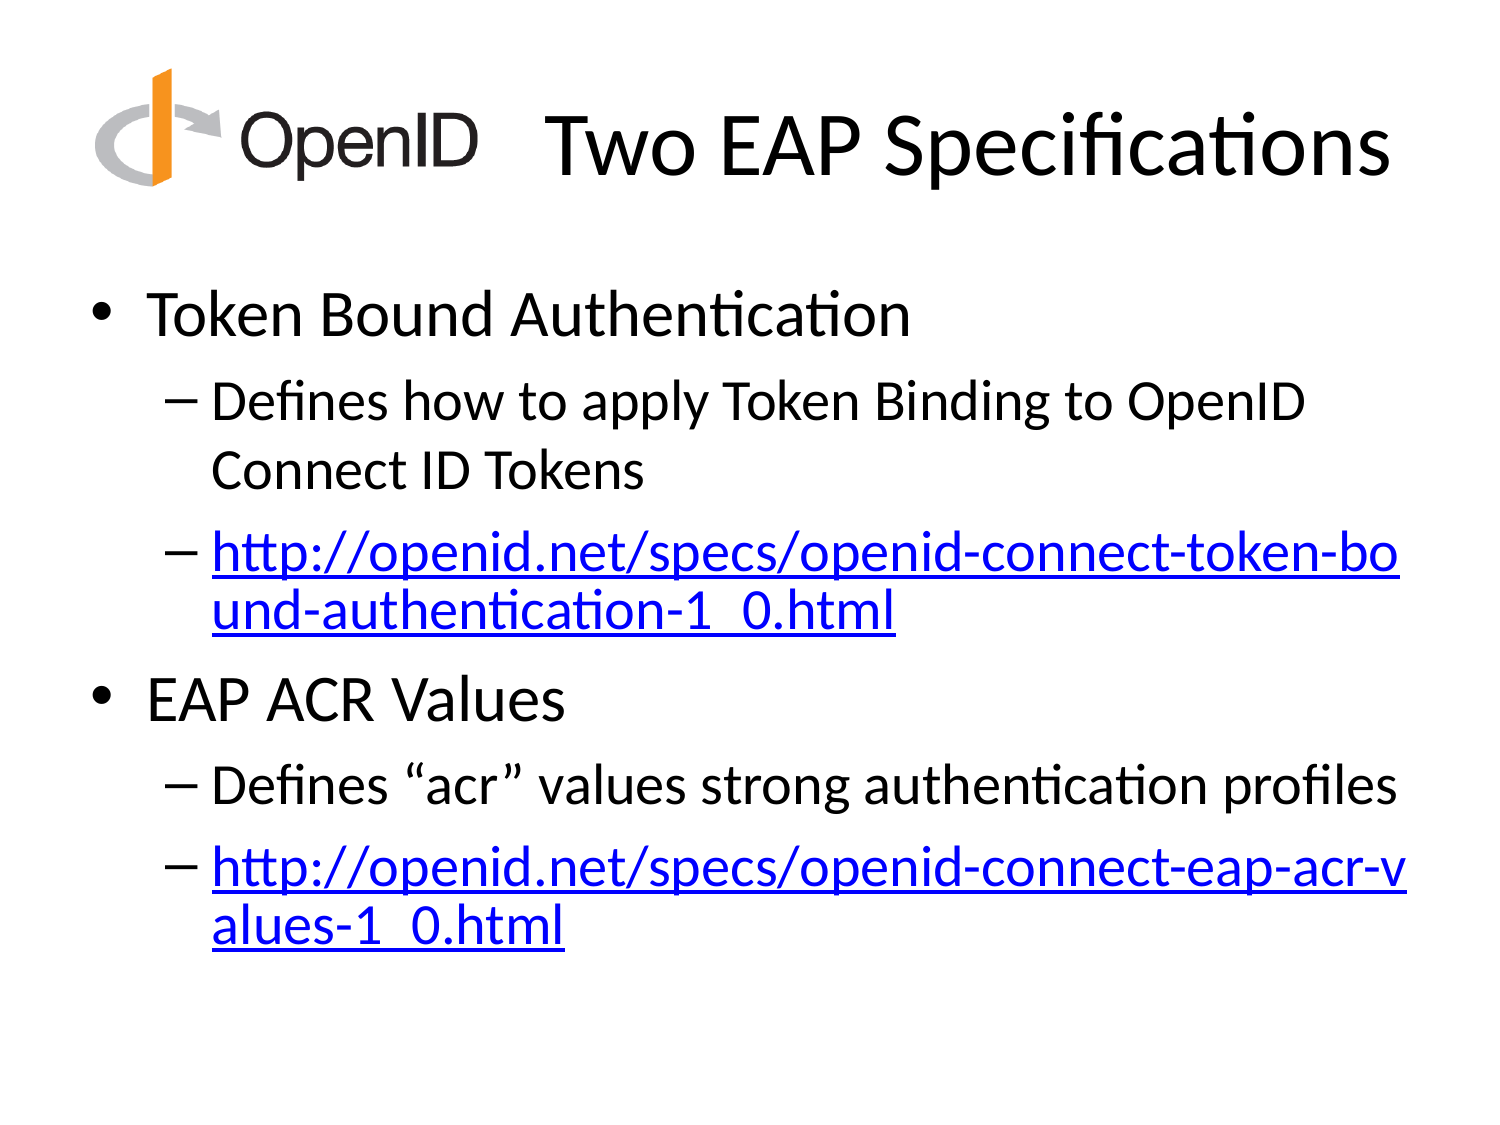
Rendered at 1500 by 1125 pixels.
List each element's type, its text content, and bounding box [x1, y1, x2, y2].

list Token Bound Authentication Defines how to apply Token Binding to OpenID Connect ID Tokens http://openid.net/specs/openid-connect-token-bound-authentication-1_0.html EAP ACR Values Defines “acr” values strong authentication profiles http://openid.net/specs/openid-connect-eap-acr-values-1_0.html [75, 262, 1425, 1005]
picture [64, 44, 513, 225]
title Two EAP Specifications [512, 45, 1425, 233]
